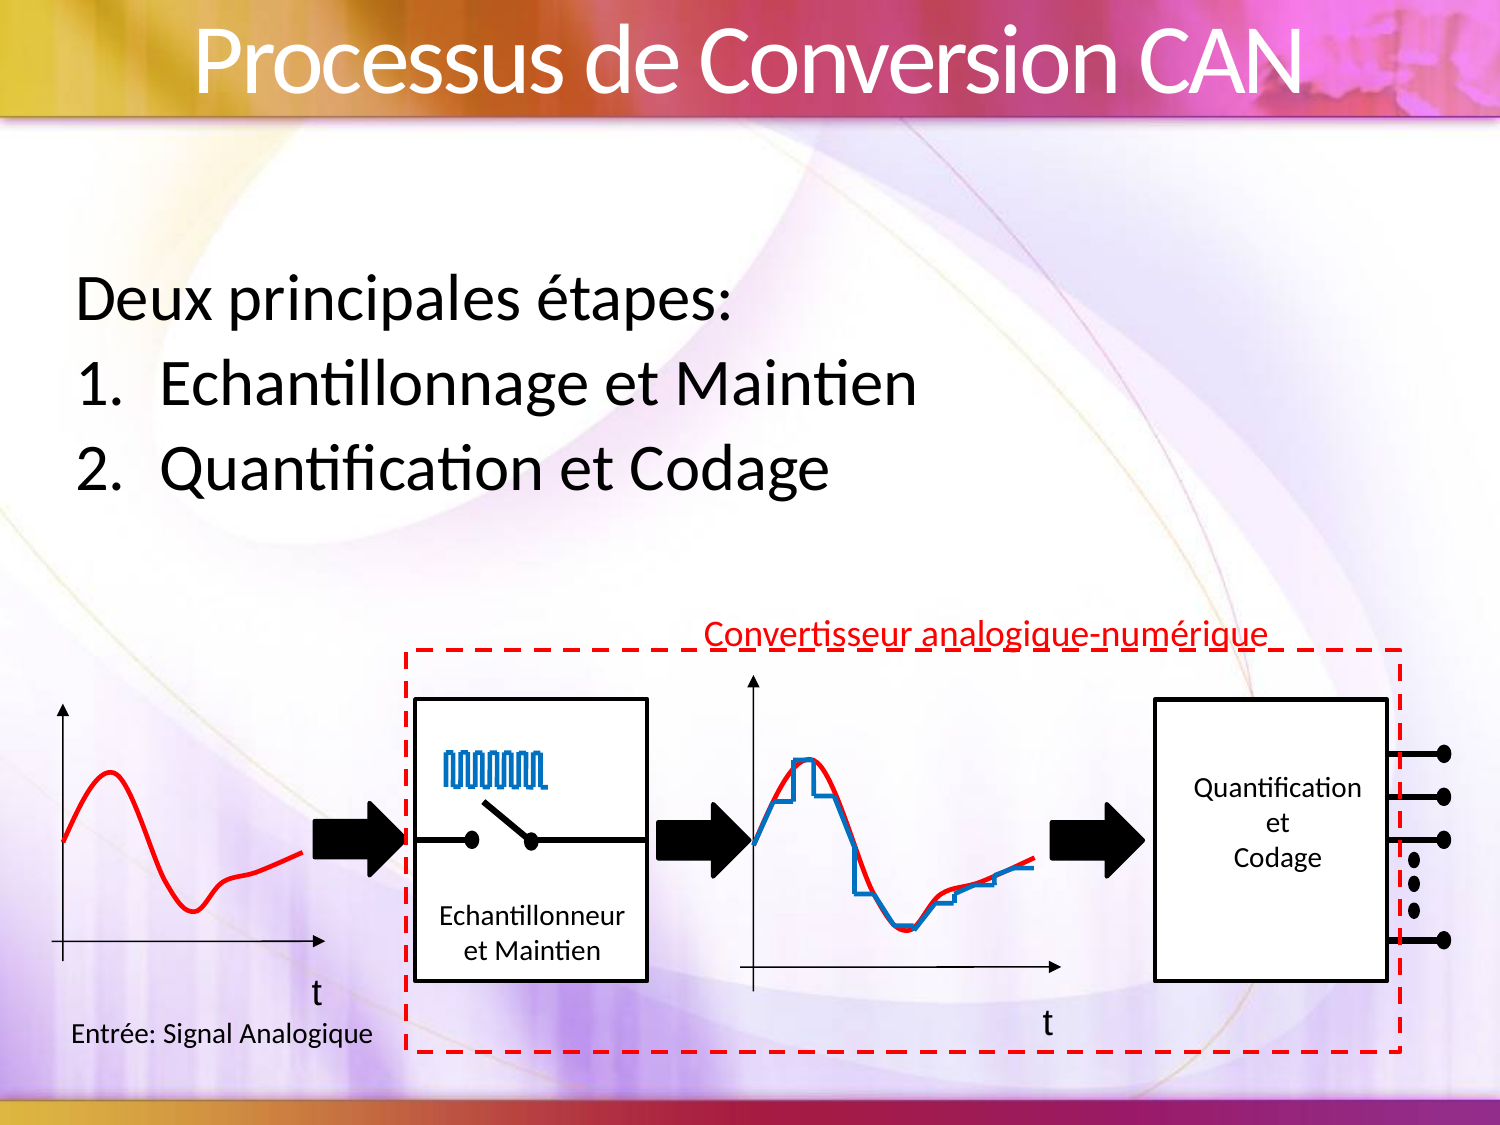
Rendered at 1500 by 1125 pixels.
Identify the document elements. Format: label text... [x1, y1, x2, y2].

picture [0, 0, 1500, 1125]
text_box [51, 674, 1450, 1059]
list Deux principales étapes: Echantillonnage et Maintien Quantification et Codage [75, 262, 1425, 602]
title Processus de Conversion CAN [62, 7, 1438, 117]
text_box [404, 648, 1402, 673]
text_box Convertisseur analogique-numérique [689, 601, 1400, 662]
